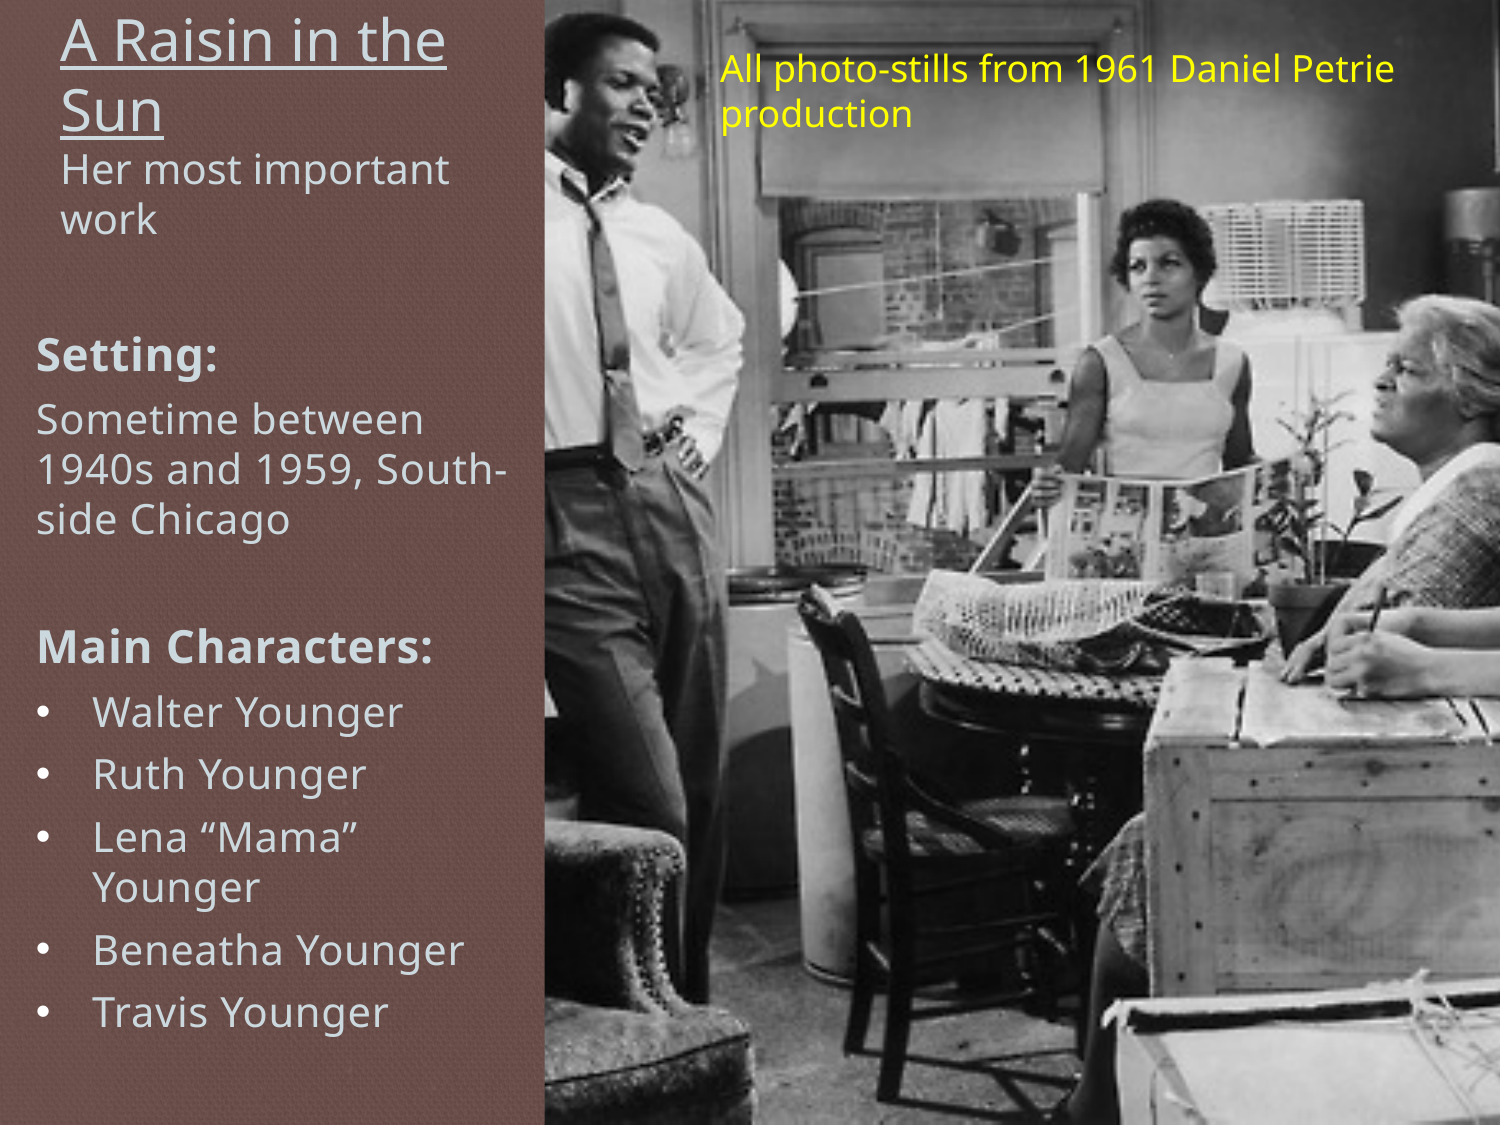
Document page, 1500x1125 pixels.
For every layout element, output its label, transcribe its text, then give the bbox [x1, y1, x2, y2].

list Setting: Sometime between 1940s and 1959, South-side Chicago Main Characters: Walter Younger Ruth Younger Lena “Mama” Younger Beneatha Younger Travis Younger [20, 317, 542, 1091]
title A Raisin in the Sun Her most important work [45, 37, 542, 251]
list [544, 0, 1500, 1125]
